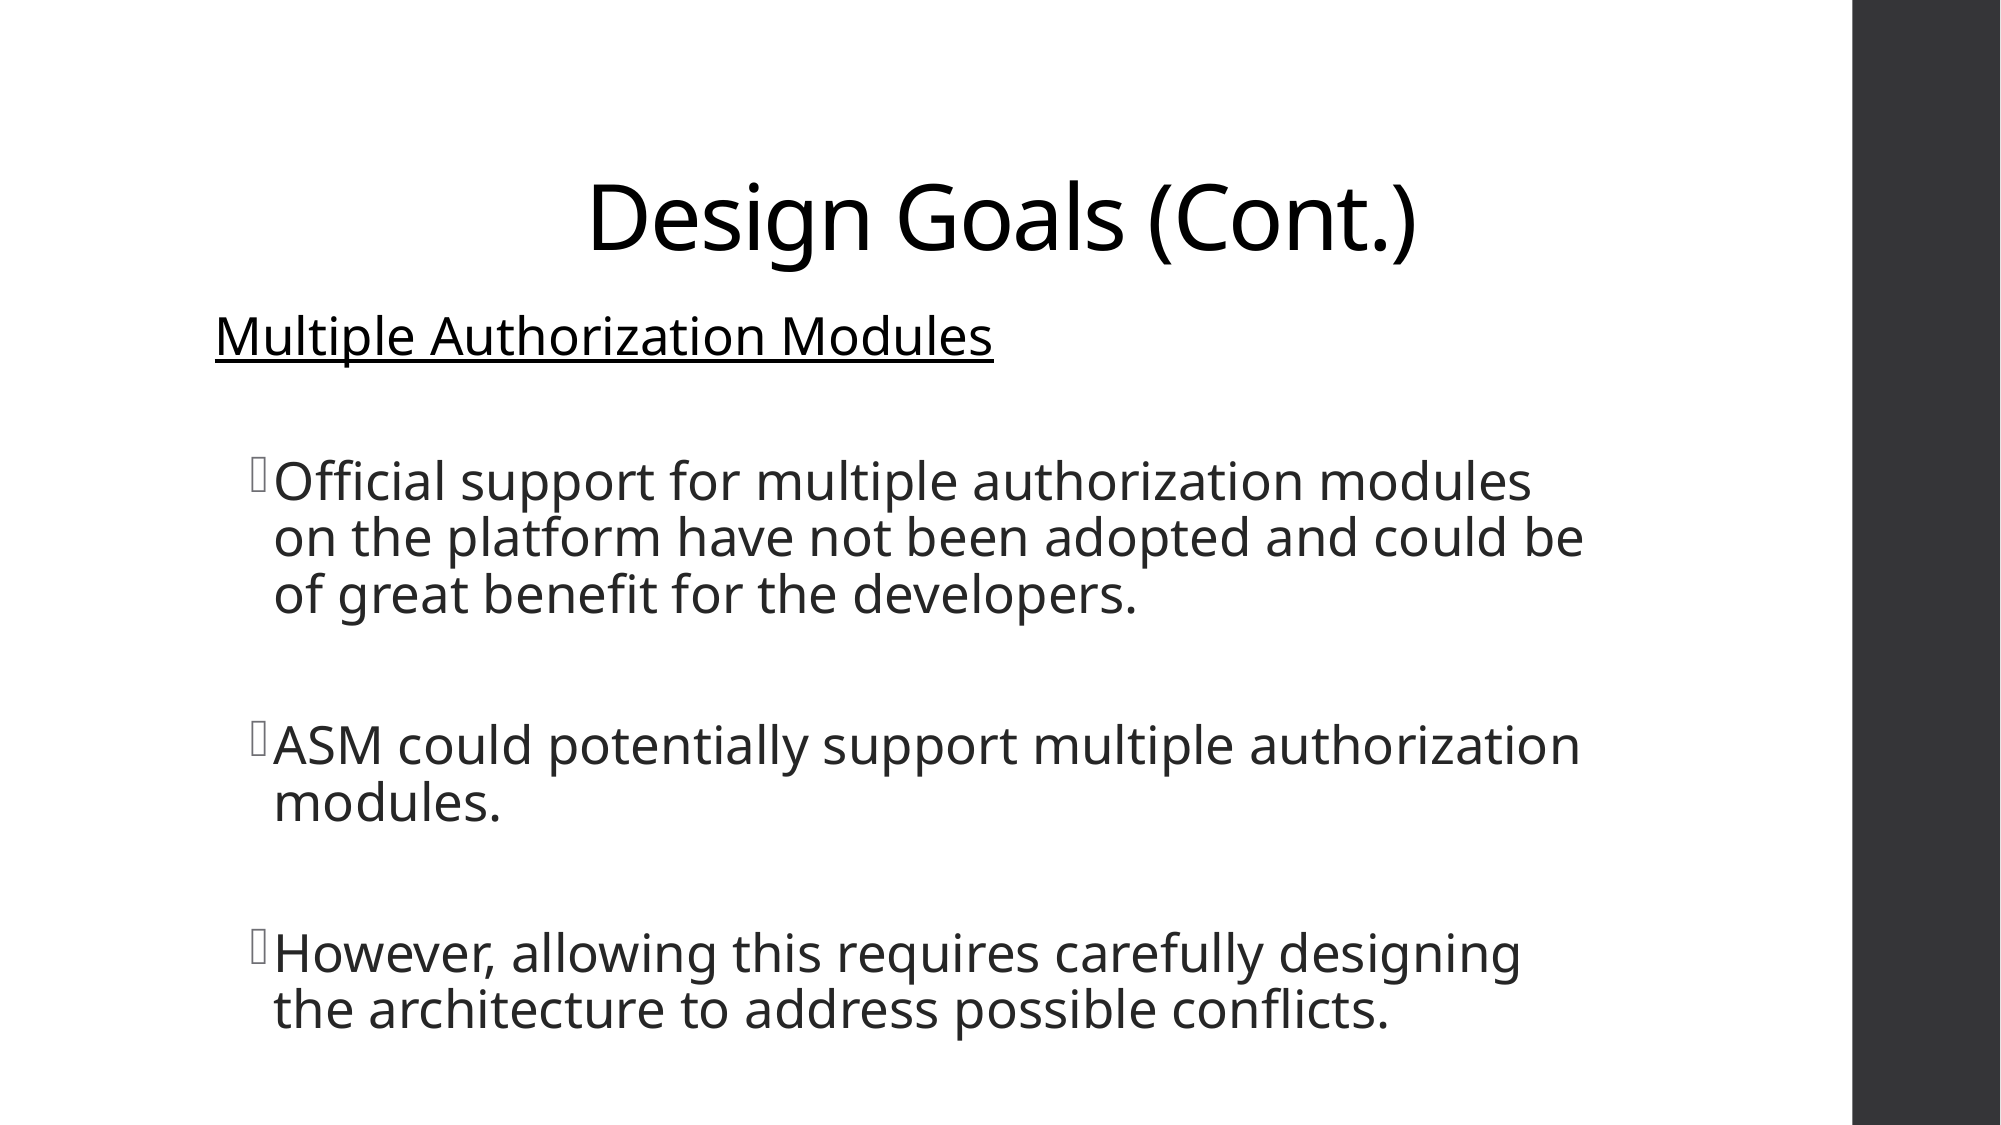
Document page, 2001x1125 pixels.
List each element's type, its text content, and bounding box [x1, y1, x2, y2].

title Design Goals (Cont.) [206, 59, 1798, 278]
list Multiple Authorization Modules Official support for multiple authorization modules on the platform have not been adopted and could be of great benefit for the developers. ASM could potentially support multiple authorization modules. However, allowing this requires carefully designing the architecture to address possible conflicts. [206, 299, 1618, 1015]
